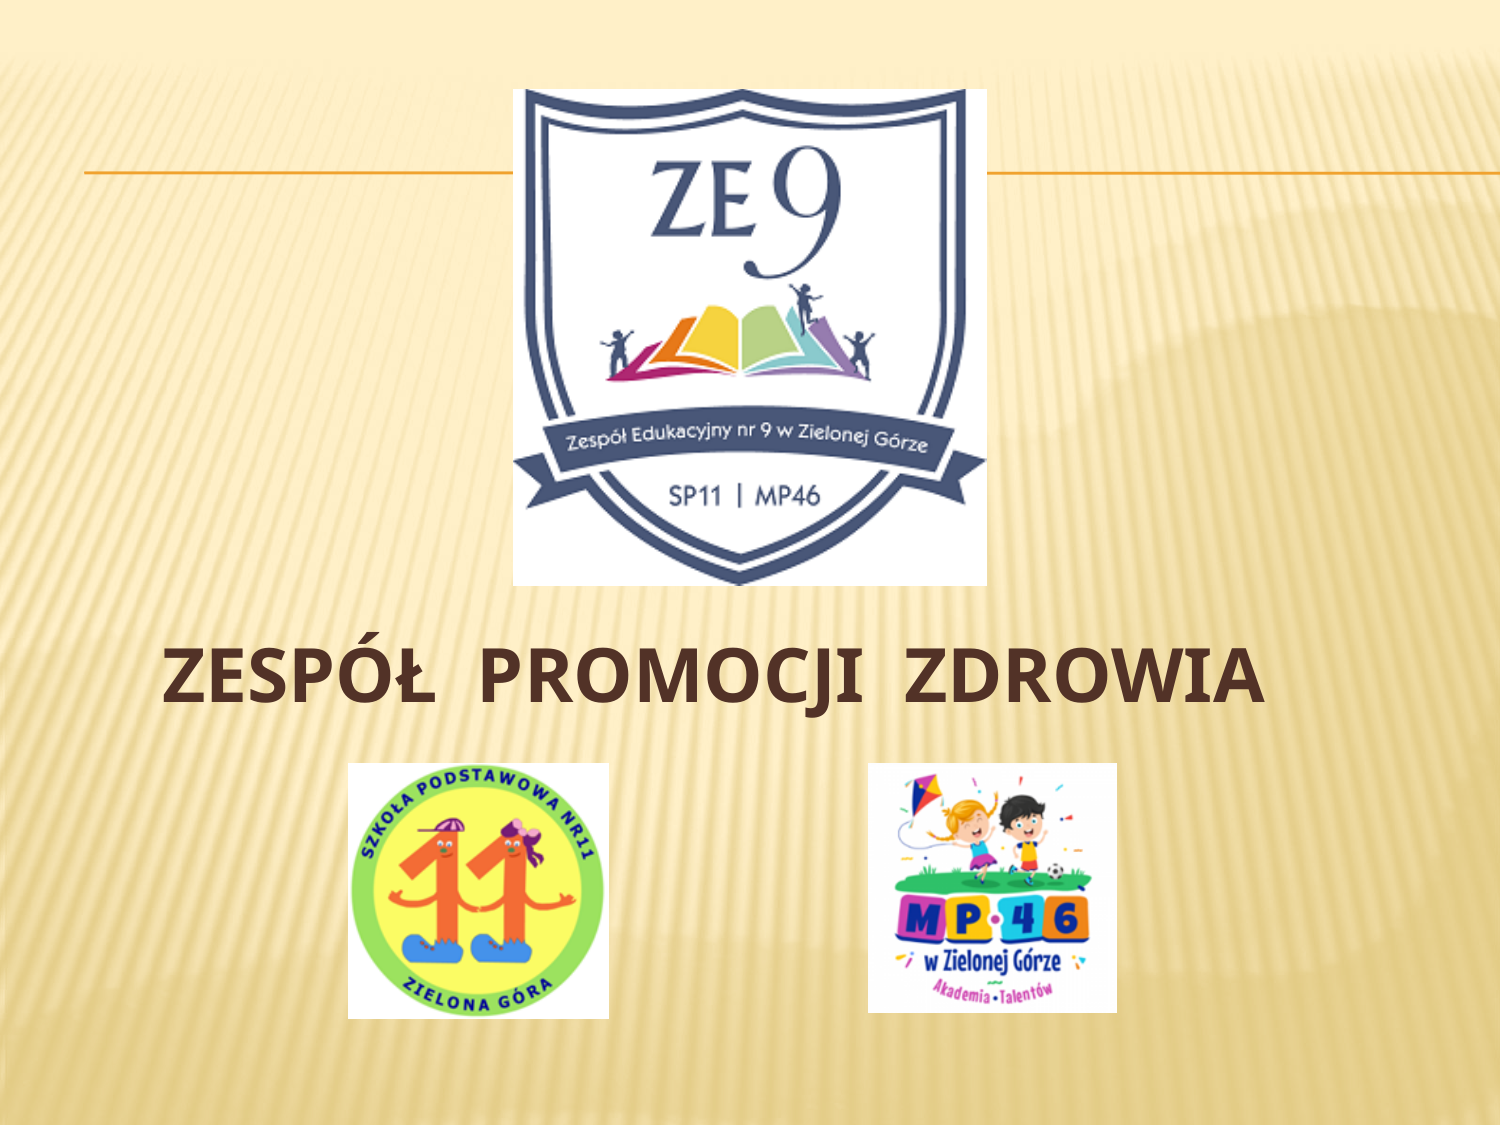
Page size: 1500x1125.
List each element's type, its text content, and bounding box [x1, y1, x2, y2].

picture [867, 762, 1117, 1013]
picture [513, 89, 987, 586]
title ZESPÓŁ PROMOCJI ZDROWIA [147, 609, 1388, 735]
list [347, 762, 609, 1020]
